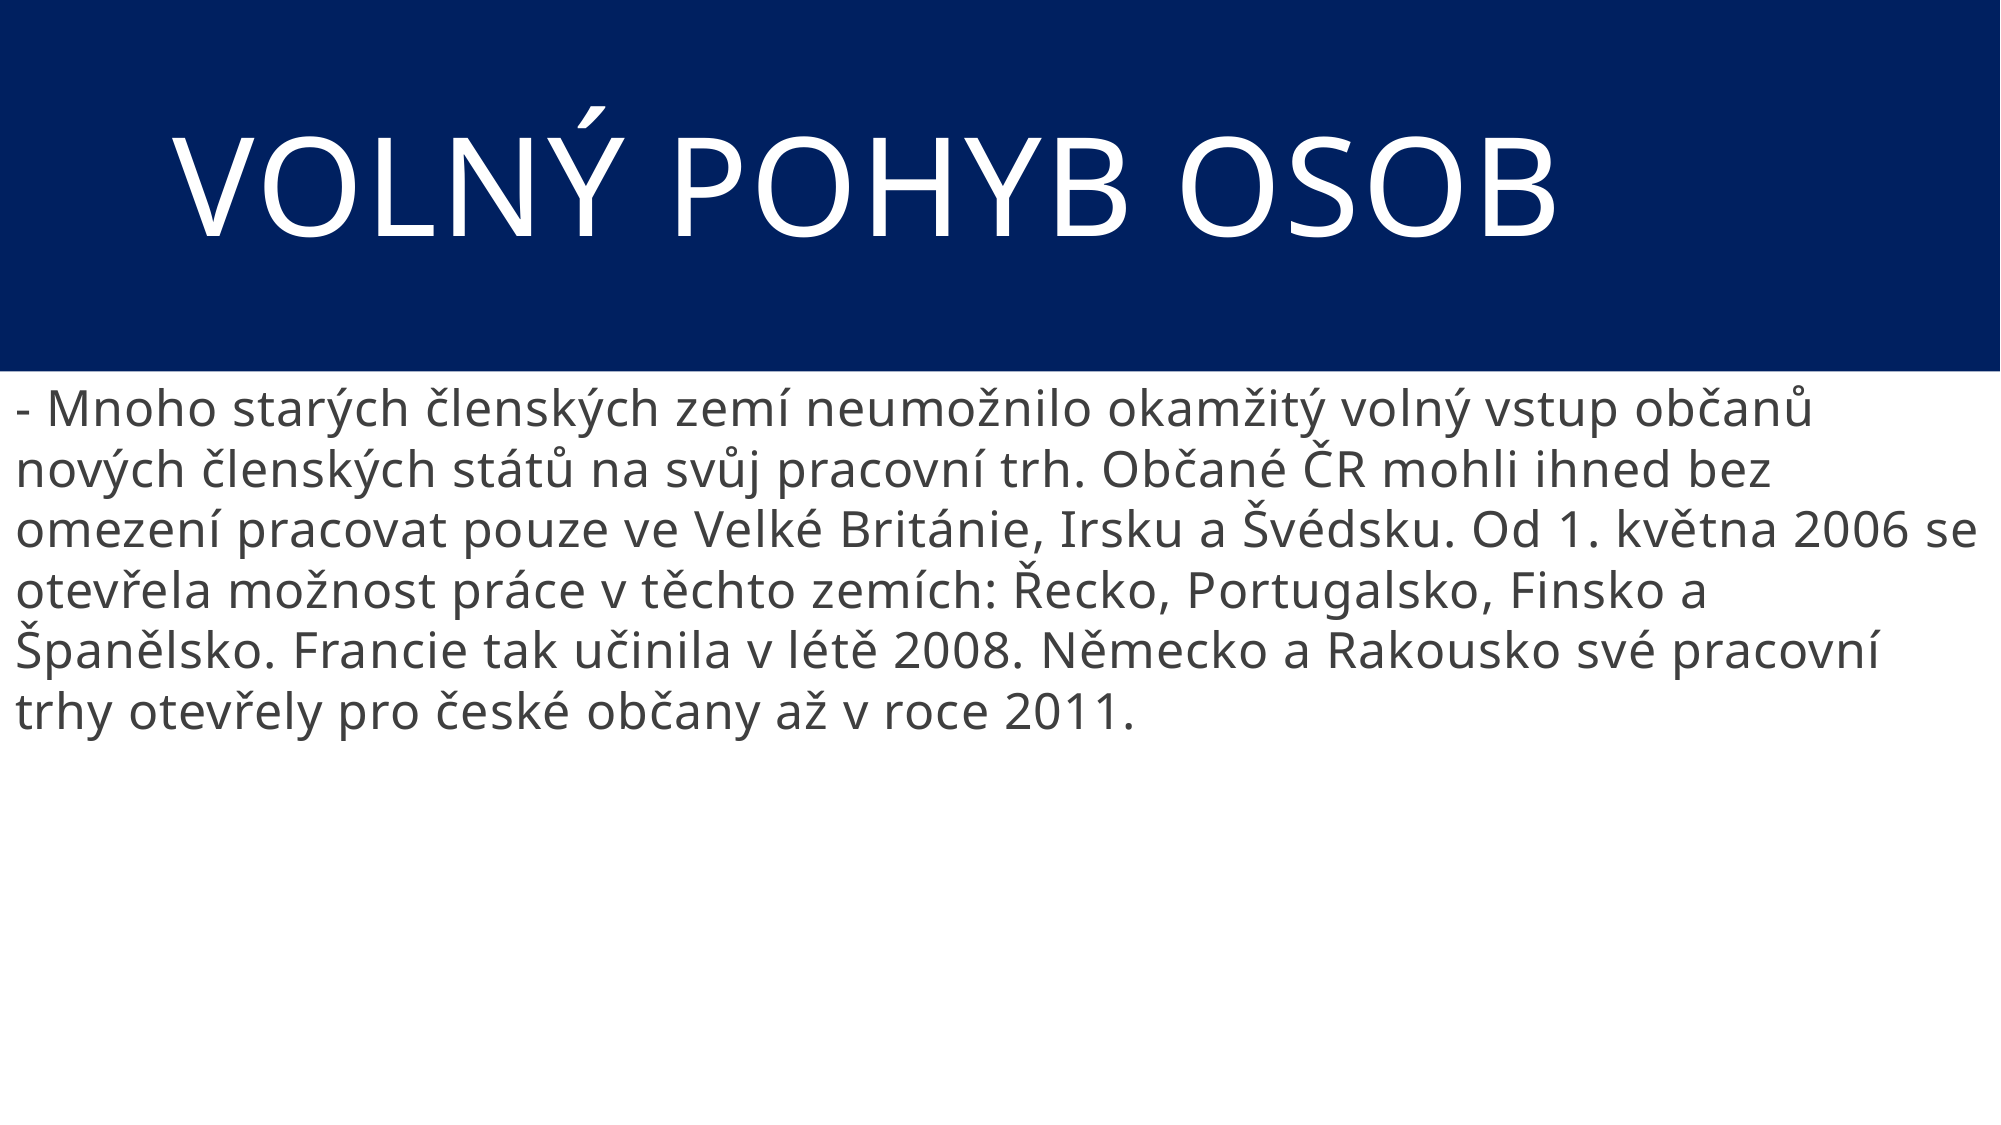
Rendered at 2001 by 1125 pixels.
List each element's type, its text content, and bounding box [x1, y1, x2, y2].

title Volný pohyb osob [157, 52, 1842, 332]
list - Mnoho starých členských zemí neumožnilo okamžitý volný vstup občanů nových členských států na svůj pracovní trh. Občané ČR mohli ihned bez omezení pracovat pouze ve Velké Británie, Irsku a Švédsku. Od 1. května 2006 se otevřela možnost práce v těchto zemích: Řecko, Portugalsko, Finsko a Španělsko. Francie tak učinila v létě 2008. Německo a Rakousko své pracovní trhy otevřely pro české občany až v roce 2011. [0, 368, 2000, 1125]
